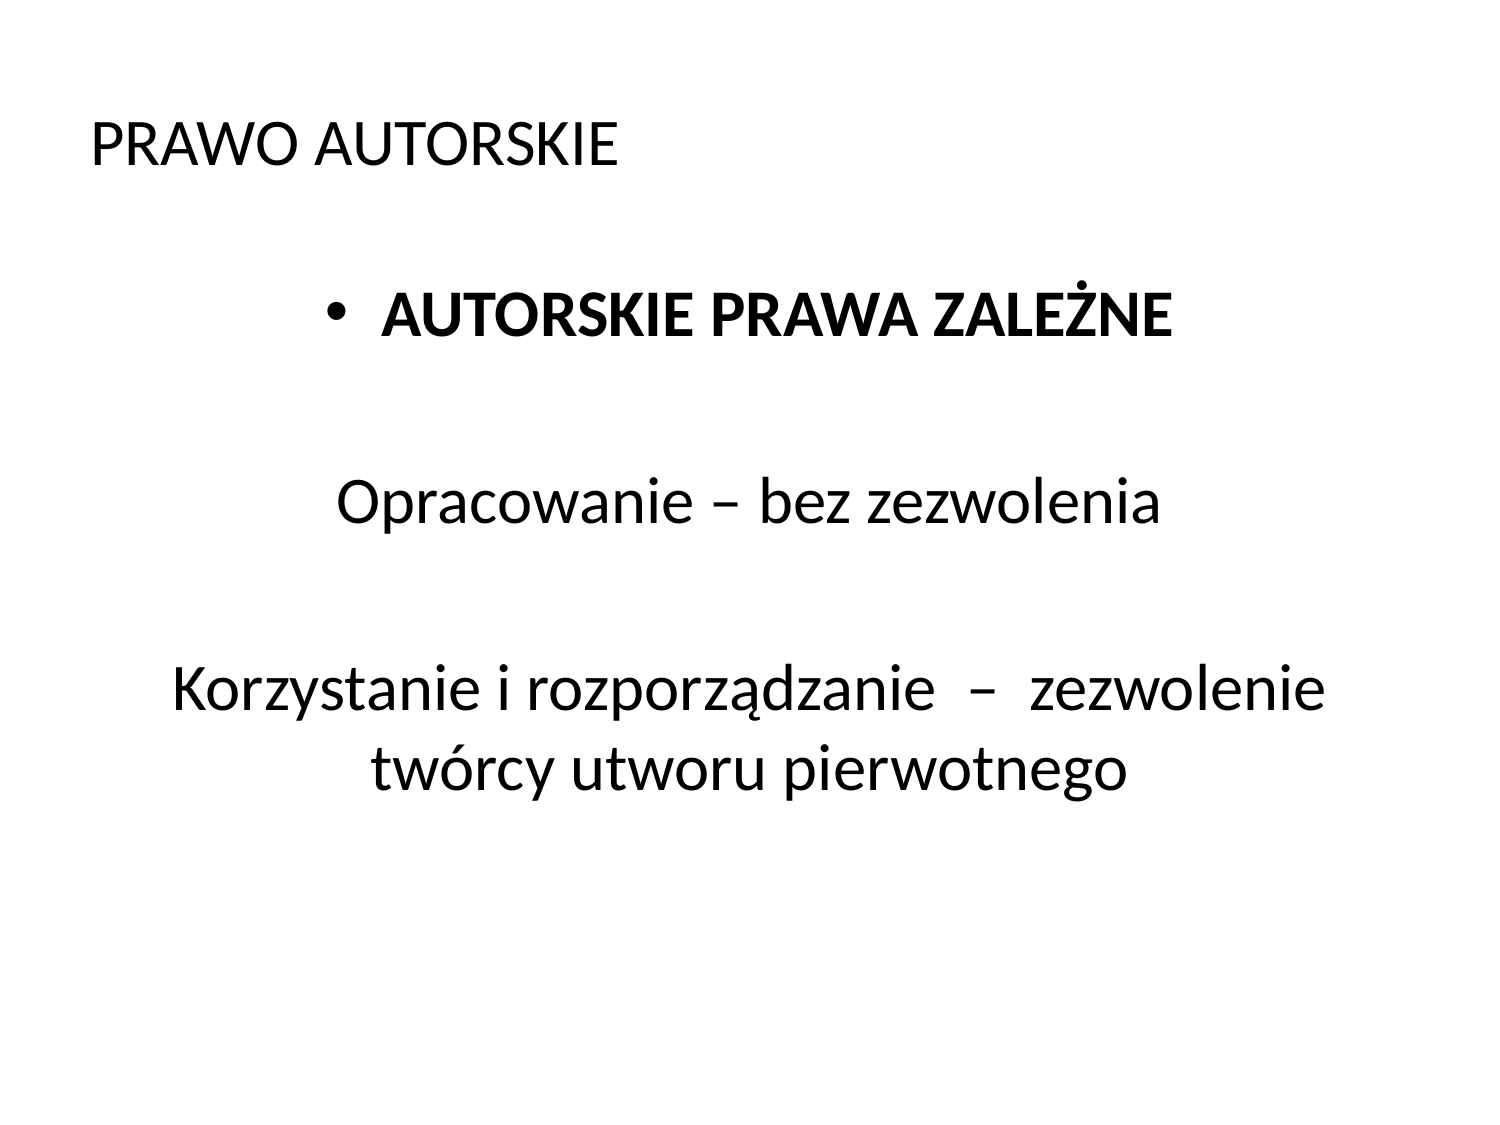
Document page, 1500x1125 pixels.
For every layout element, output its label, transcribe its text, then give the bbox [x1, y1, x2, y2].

list AUTORSKIE PRAWA ZALEŻNE Opracowanie – bez zezwolenia Korzystanie i rozporządzanie – zezwolenie twórcy utworu pierwotnego [75, 262, 1425, 1005]
title PRAWO AUTORSKIE [75, 45, 1425, 233]
